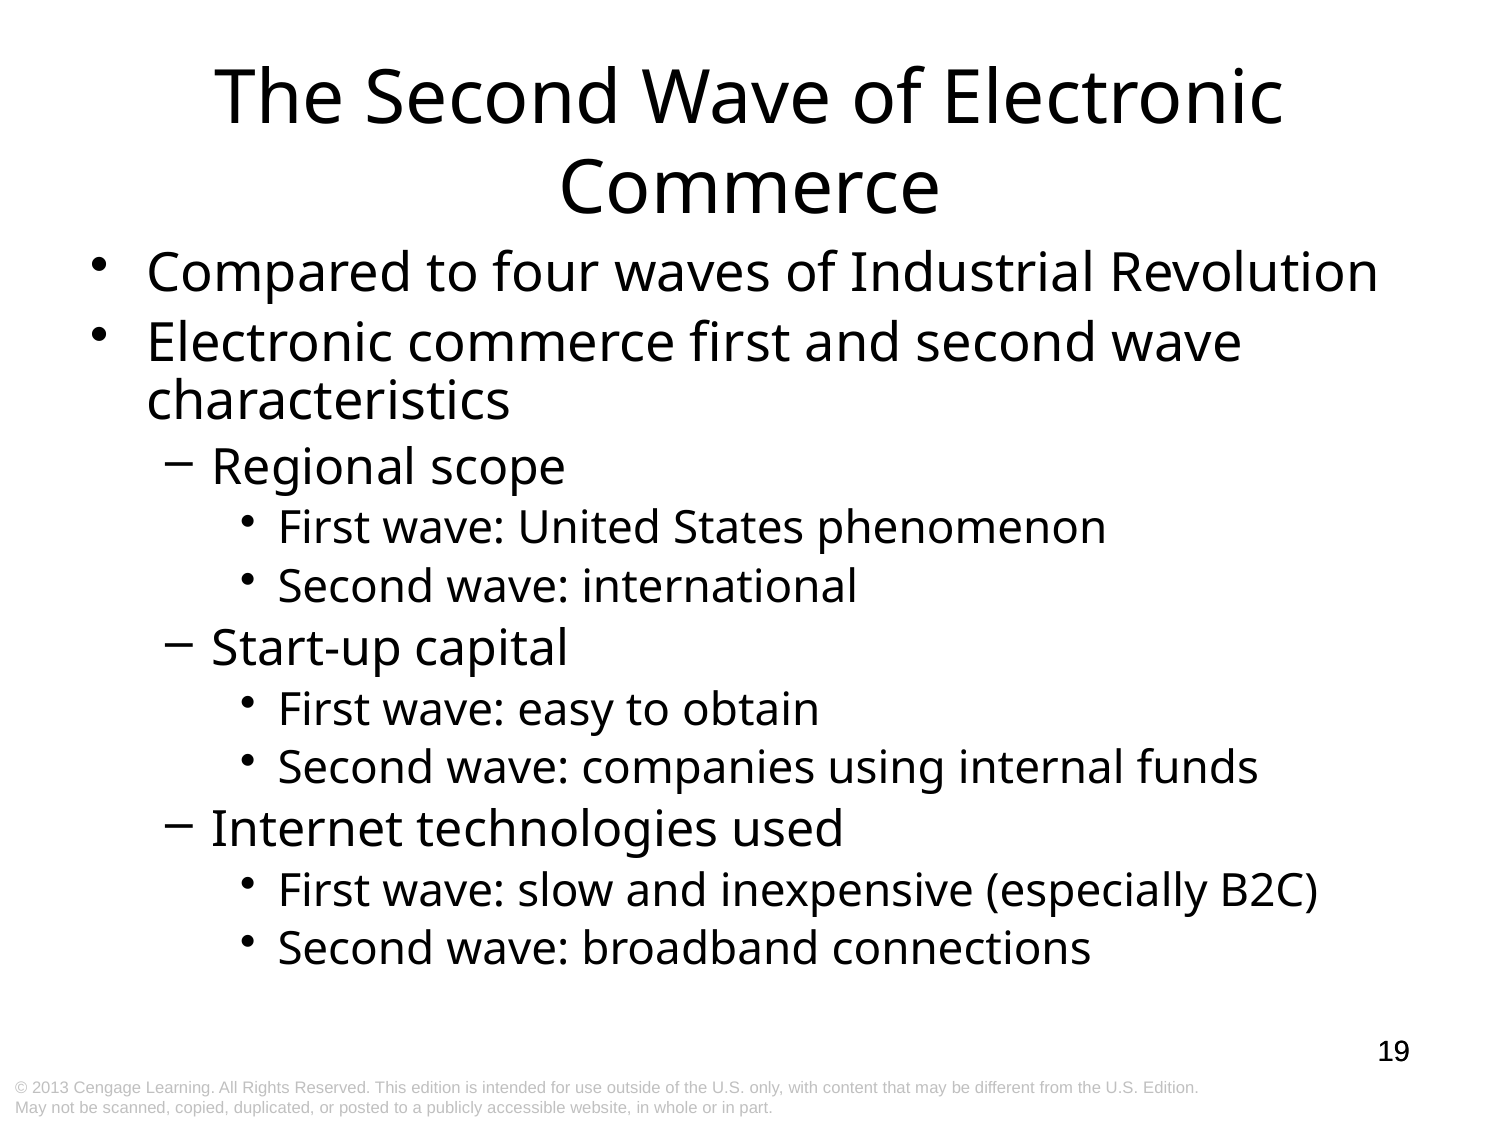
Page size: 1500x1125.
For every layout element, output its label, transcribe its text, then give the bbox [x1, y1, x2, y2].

title The Second Wave of Electronic Commerce [75, 45, 1425, 233]
list Compared to four waves of Industrial Revolution Electronic commerce first and second wave characteristics Regional scope First wave: United States phenomenon Second wave: international Start-up capital First wave: easy to obtain Second wave: companies using internal funds Internet technologies used First wave: slow and inexpensive (especially B2C) Second wave: broadband connections [75, 237, 1425, 1005]
text_box 19 [1074, 1024, 1425, 1103]
